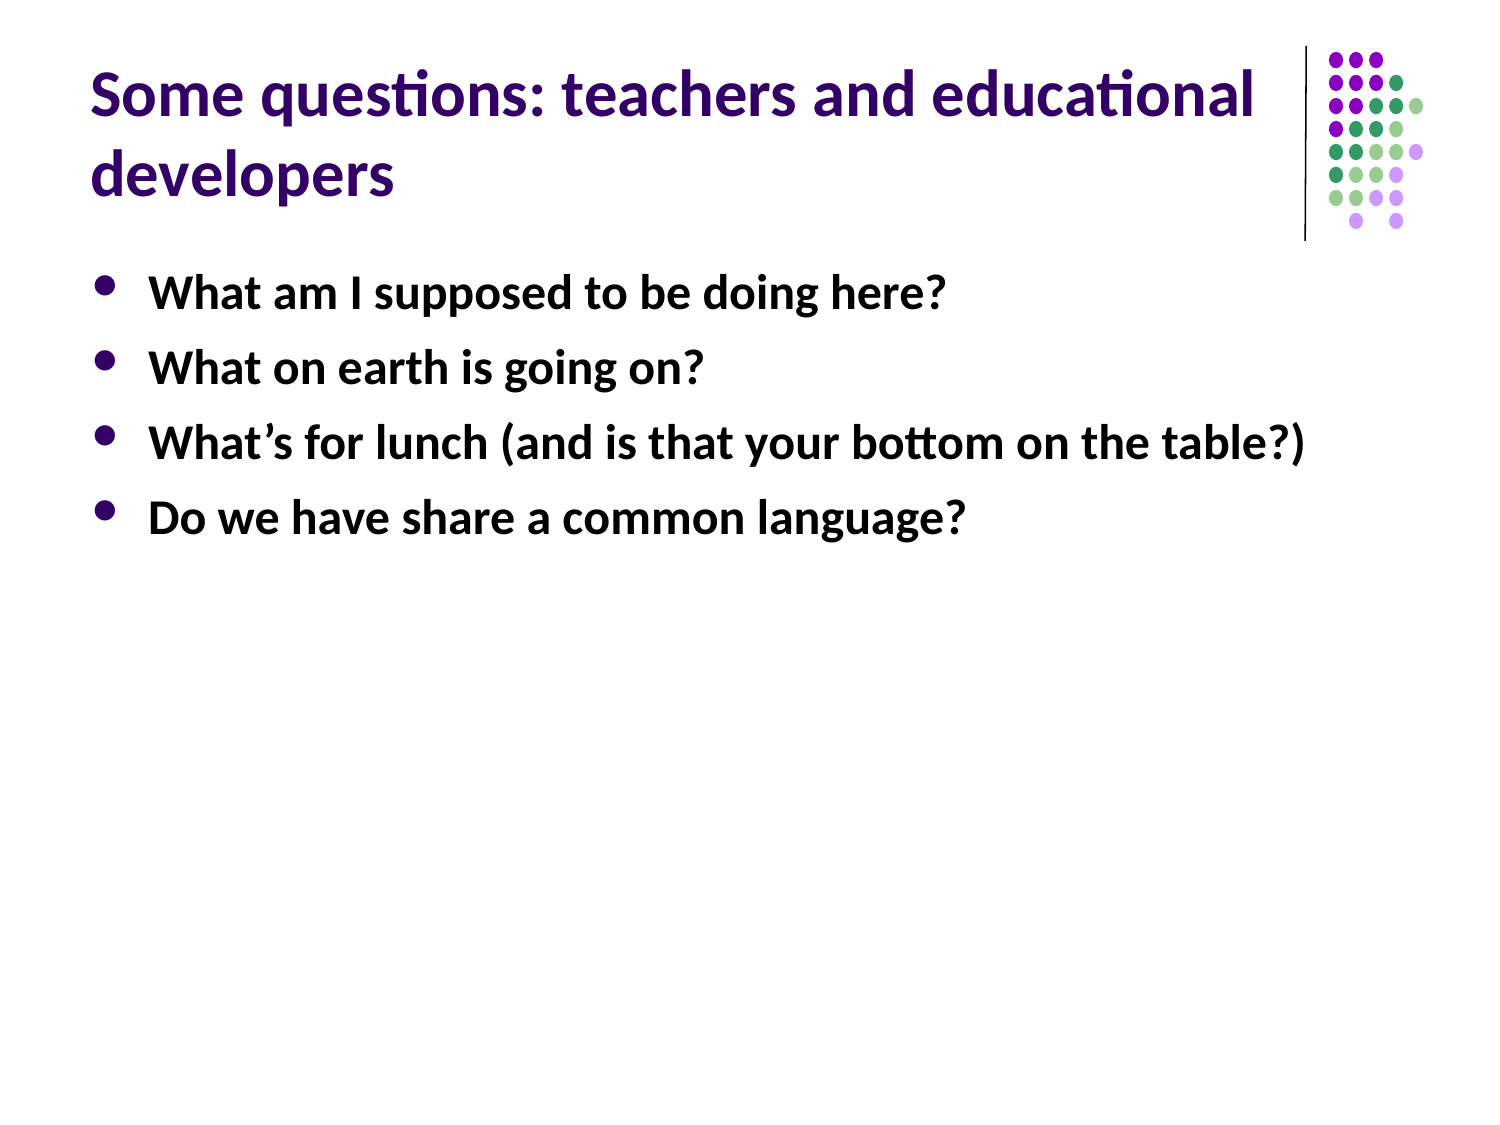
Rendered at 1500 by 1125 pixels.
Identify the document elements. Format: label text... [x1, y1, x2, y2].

list What am I supposed to be doing here? What on earth is going on? What’s for lunch (and is that your bottom on the table?) Do we have share a common language? [76, 252, 1427, 1039]
title Some questions: teachers and educational developers [75, 40, 1313, 218]
